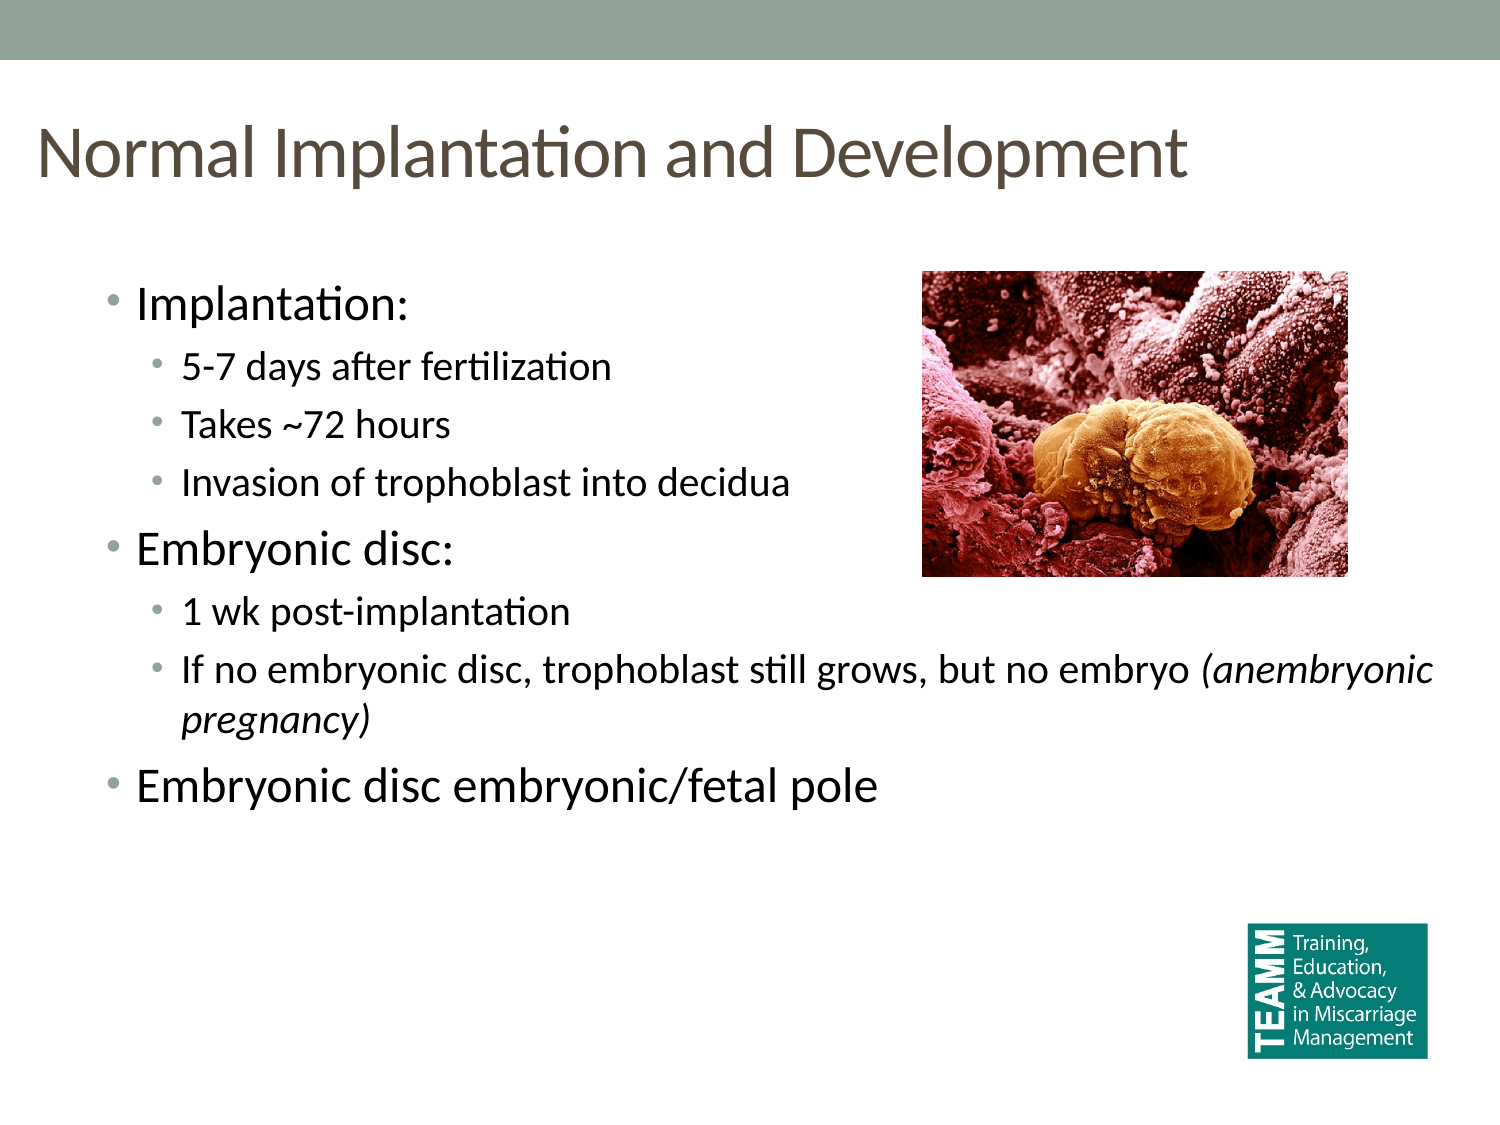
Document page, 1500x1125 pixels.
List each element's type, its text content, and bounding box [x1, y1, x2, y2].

picture [1241, 917, 1434, 1065]
list Implantation: 5-7 days after fertilization Takes ~72 hours Invasion of trophoblast into decidua Embryonic disc: 1 wk post-implantation If no embryonic disc, trophoblast still grows, but no embryo (anembryonic pregnancy) Embryonic disc embryonic/fetal pole [97, 261, 1449, 1006]
picture [922, 271, 1349, 577]
title Normal Implantation and Development [28, 94, 1500, 220]
